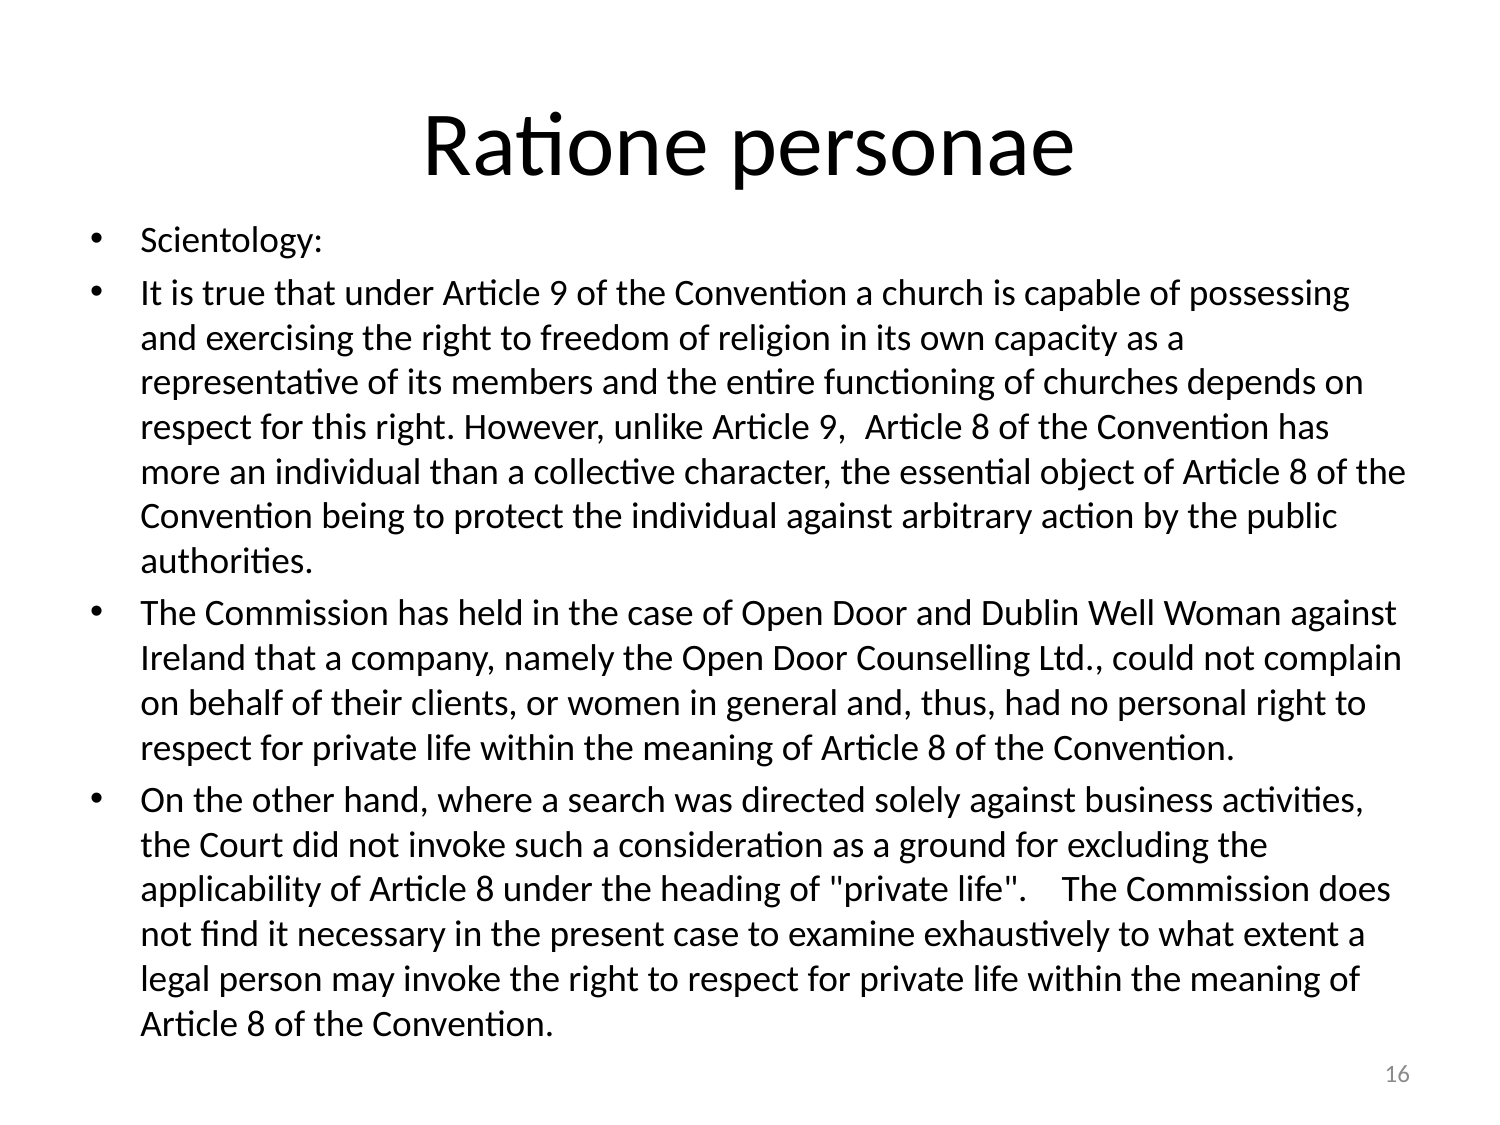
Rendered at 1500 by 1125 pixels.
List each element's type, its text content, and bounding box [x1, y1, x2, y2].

title Ratione personae [75, 45, 1425, 208]
slide_number 16 [1074, 1042, 1425, 1103]
list Scientology: It is true that under Article 9 of the Convention a church is capable of possessing and exercising the right to freedom of religion in its own capacity as a representative of its members and the entire functioning of churches depends on respect for this right. However, unlike Article 9, Article 8 of the Convention has more an individual than a collective character, the essential object of Article 8 of the Convention being to protect the individual against arbitrary action by the public authorities. The Commission has held in the case of Open Door and Dublin Well Woman against Ireland that a company, namely the Open Door Counselling Ltd., could not complain on behalf of their clients, or women in general and, thus, had no personal right to respect for private life within the meaning of Article 8 of the Convention. On the other hand, where a search was directed solely against business activities, the Court did not invoke such a consideration as a ground for excluding the applicability of Article 8 under the heading of "private life". The Commission does not find it necessary in the present case to examine exhaustively to what extent a legal person may invoke the right to respect for private life within the meaning of Article 8 of the Convention. [75, 208, 1425, 1083]
